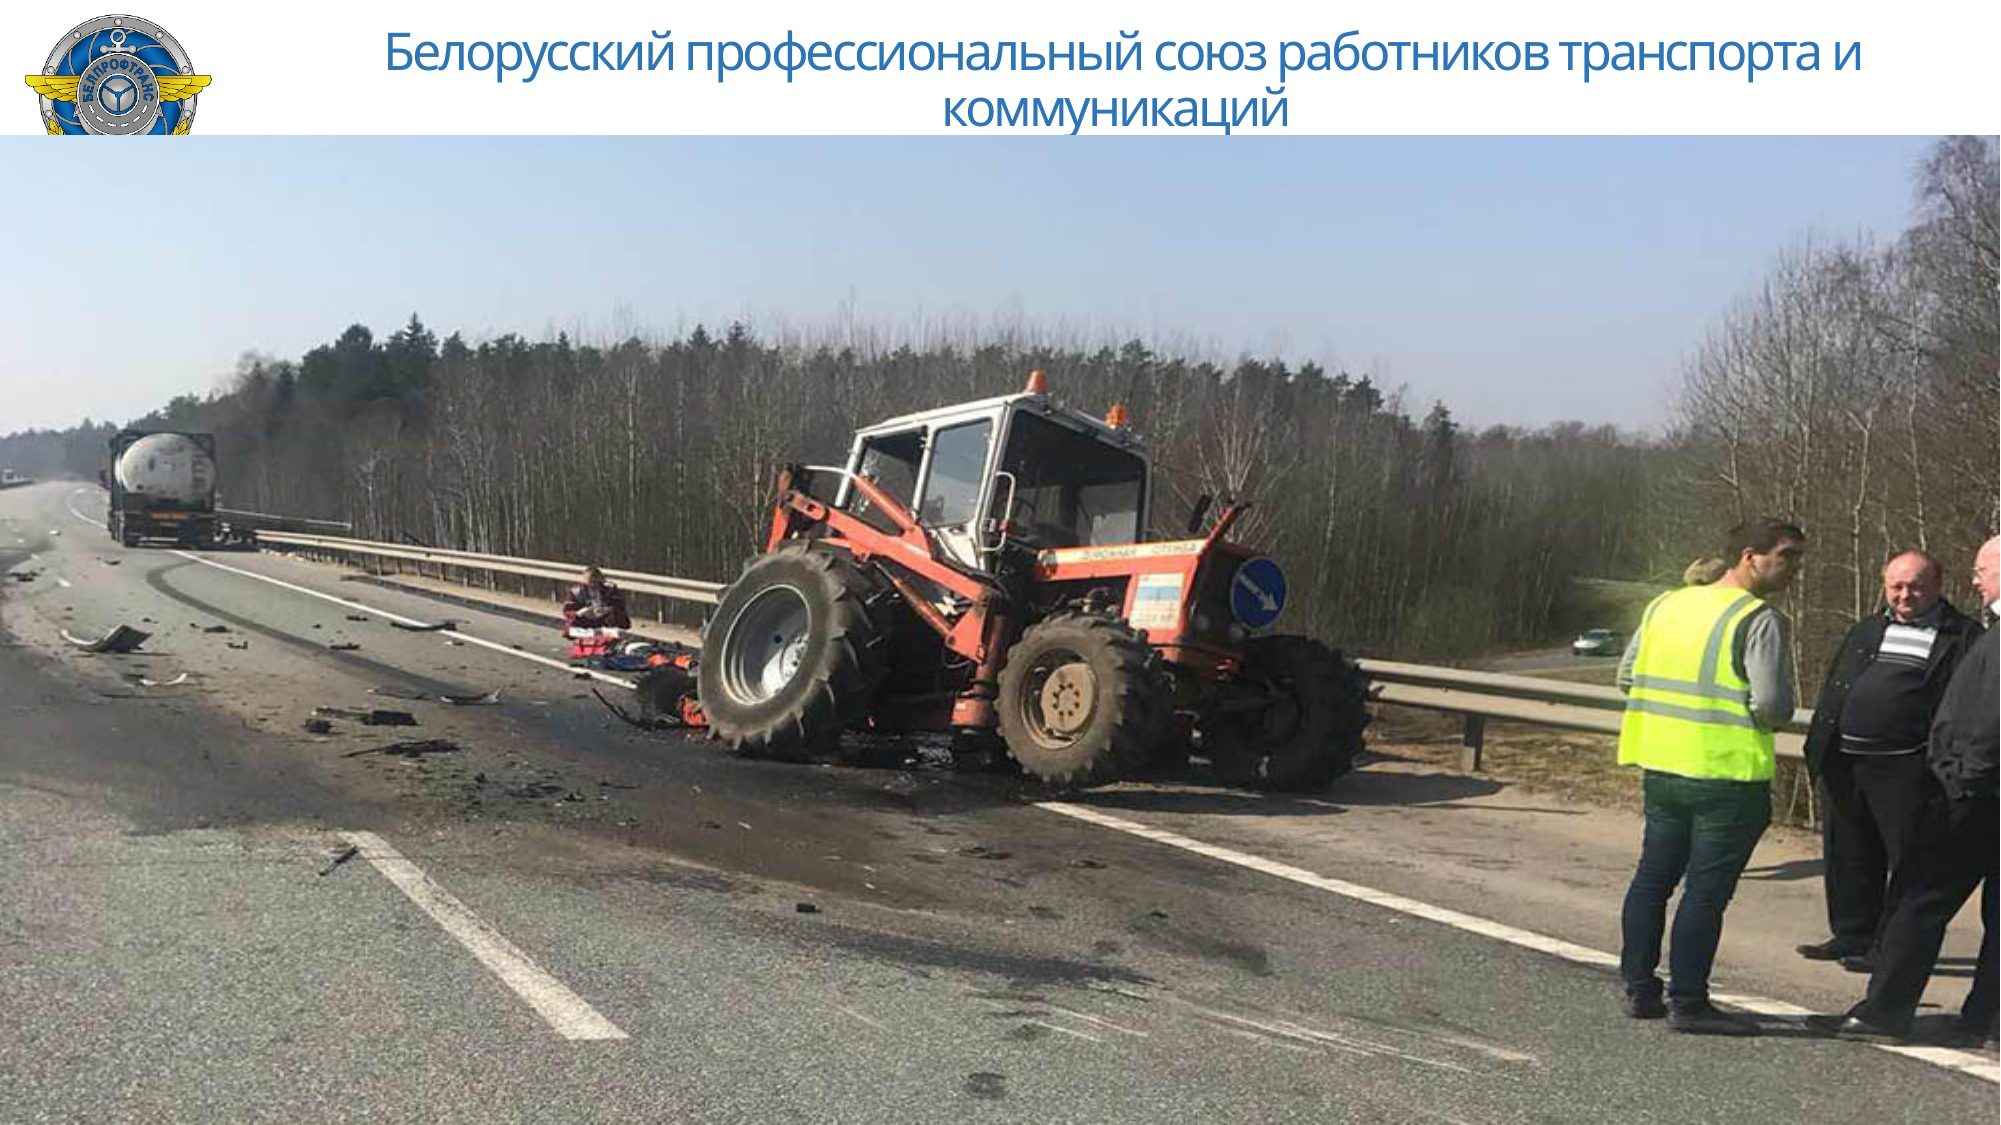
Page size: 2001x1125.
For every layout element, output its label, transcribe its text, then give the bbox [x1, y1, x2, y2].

text_box Белорусский профессиональный союз работников транспорта и коммуникаций [245, 25, 2000, 135]
picture [0, 5, 2000, 1125]
